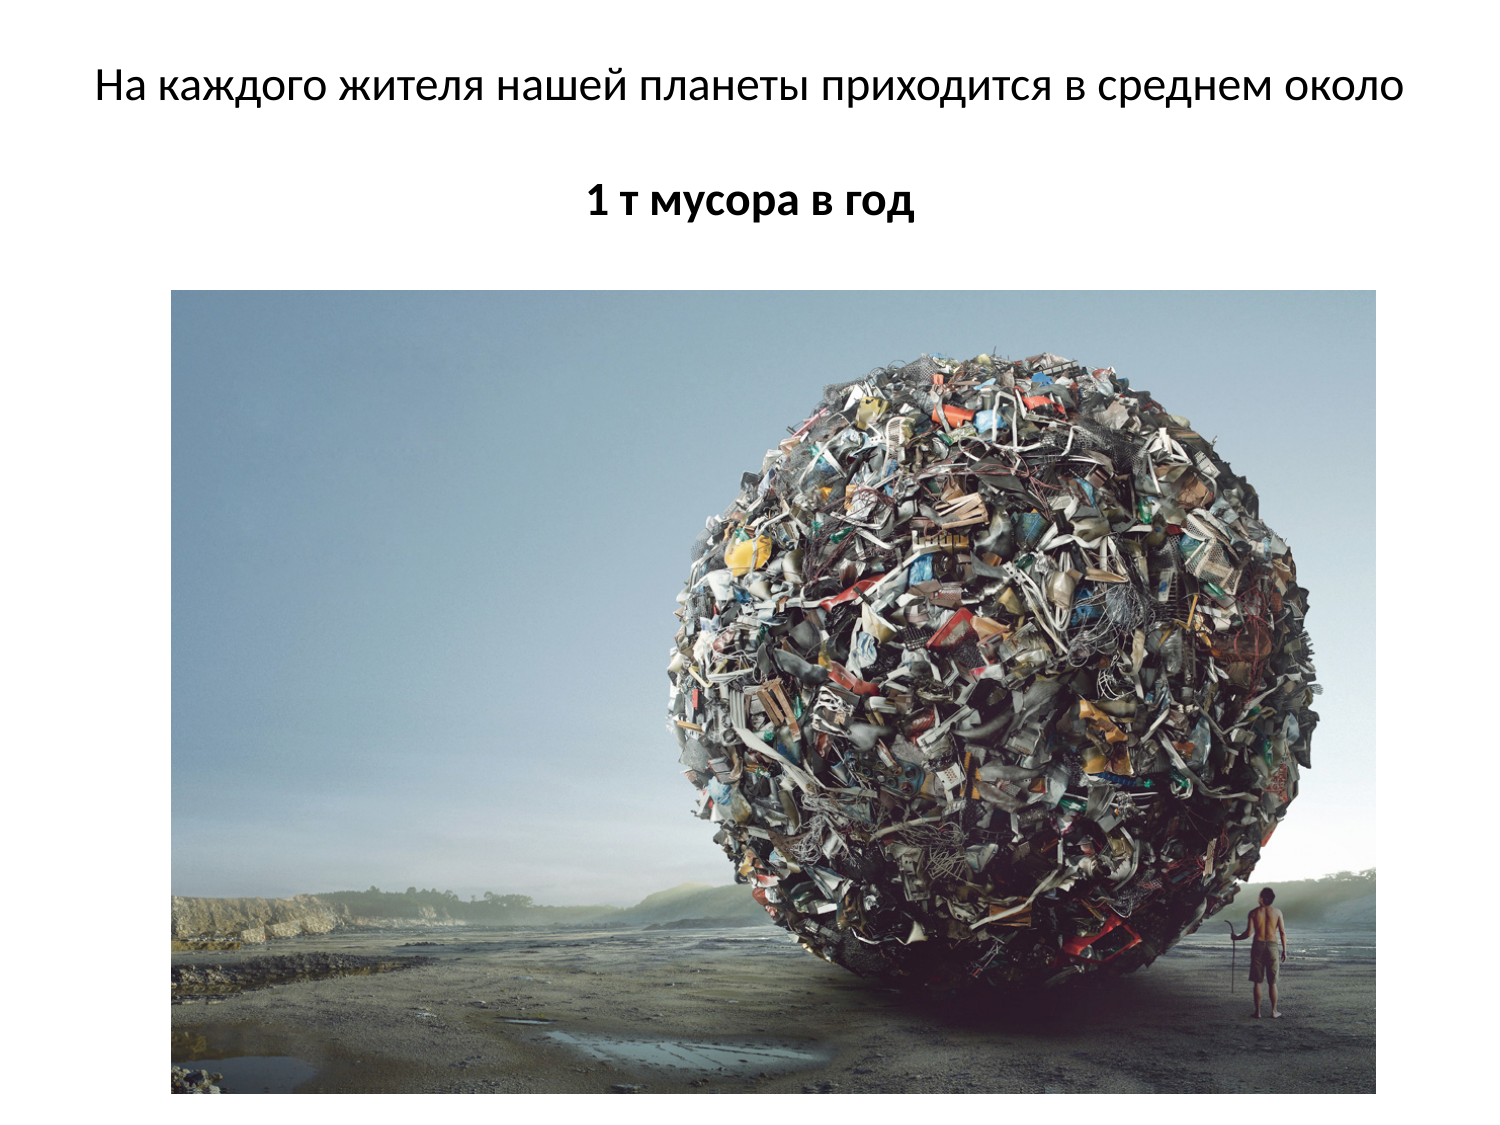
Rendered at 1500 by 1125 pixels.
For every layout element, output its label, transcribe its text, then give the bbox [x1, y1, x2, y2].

title На каждого жителя нашей планеты приходится в среднем около 1 т мусора в год [75, 45, 1425, 233]
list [170, 290, 1377, 1095]
